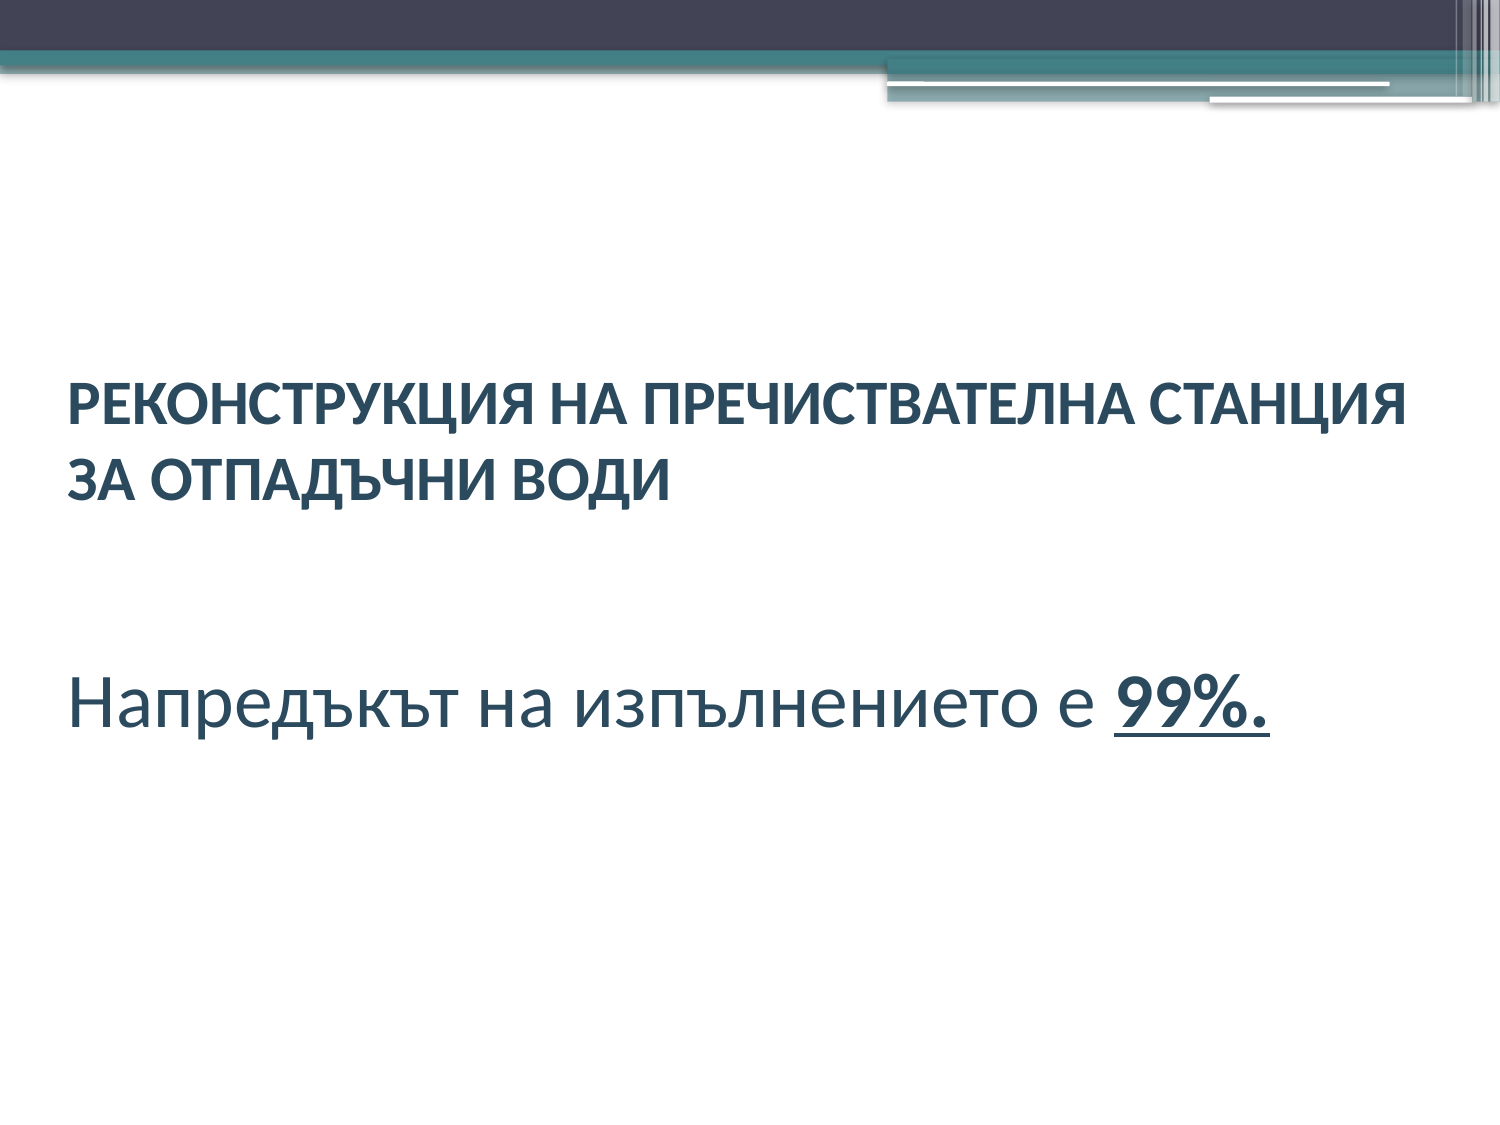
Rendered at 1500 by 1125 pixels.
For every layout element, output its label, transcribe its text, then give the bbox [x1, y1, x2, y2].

title РЕКОНСТРУКЦИЯ НА ПРЕЧИСТВАТЕЛНА СТАНЦИЯ ЗА ОТПАДЪЧНИ ВОДИ Напредъкът на изпълнението е 99%. [53, 125, 1459, 752]
